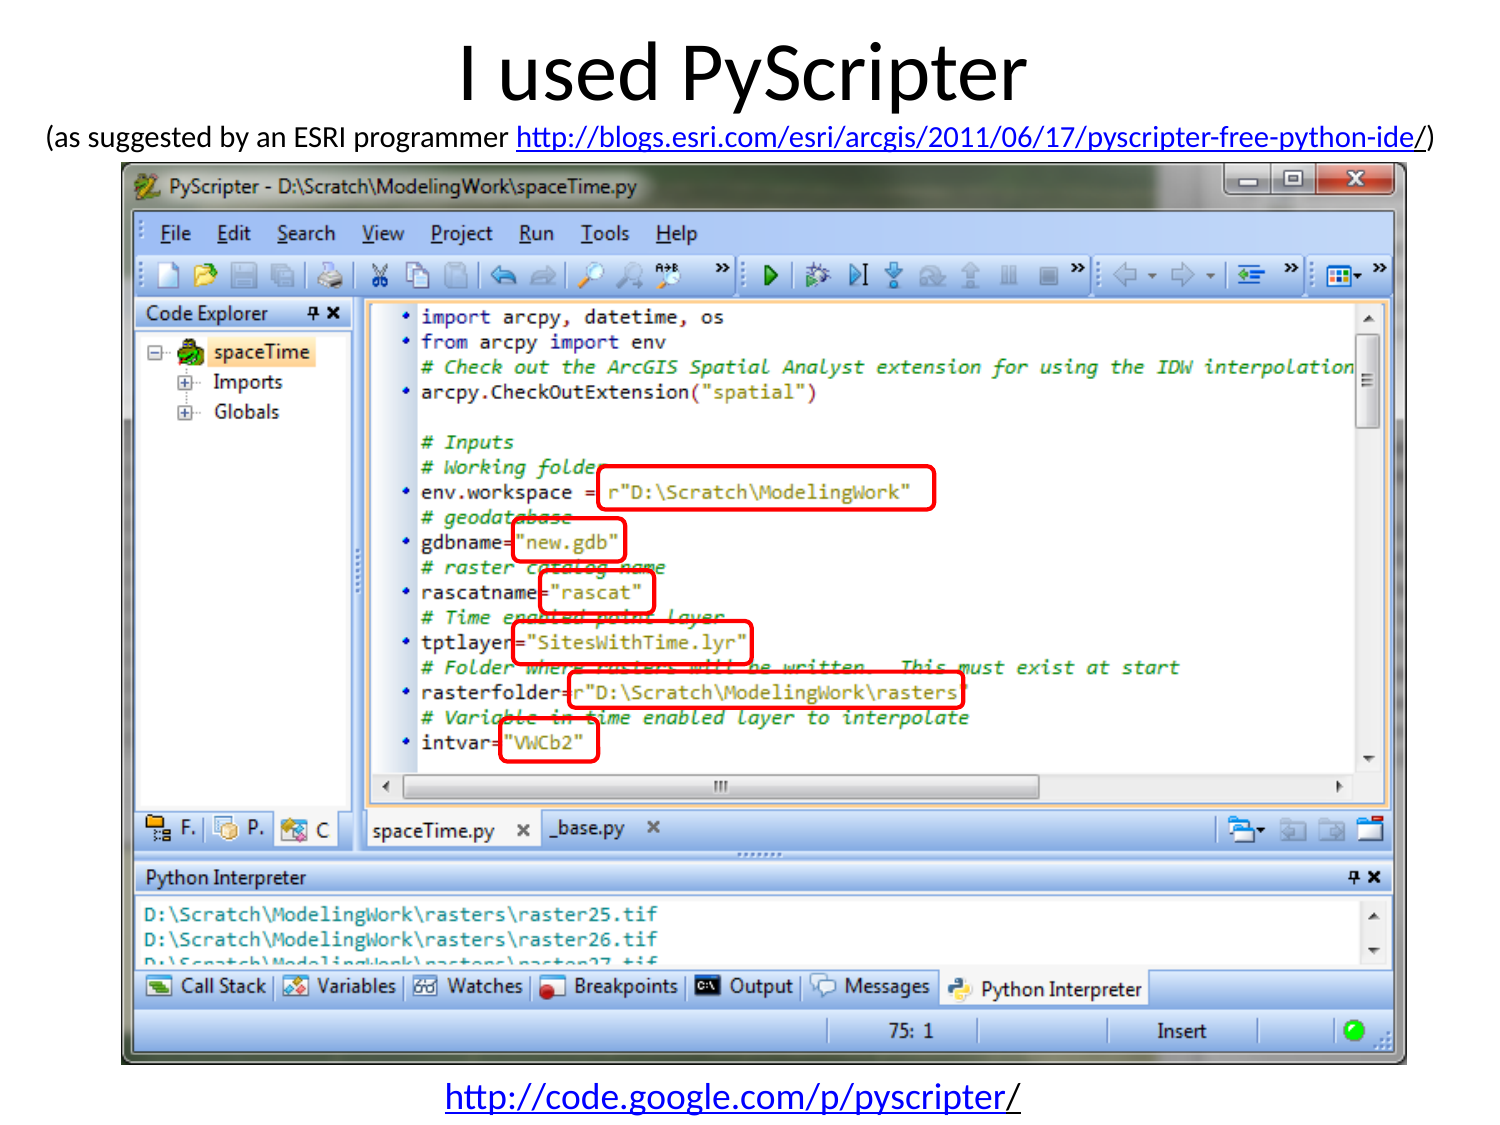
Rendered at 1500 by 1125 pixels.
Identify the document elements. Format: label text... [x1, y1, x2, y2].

text_box http://code.google.com/p/pyscripter/ [429, 1074, 1045, 1125]
picture [121, 162, 1408, 1065]
title I used PyScripter (as suggested by an ESRI programmer http://blogs.esri.com/esri/arcgis/2011/06/17/pyscripter-free-python-ide/) [20, 7, 1468, 163]
